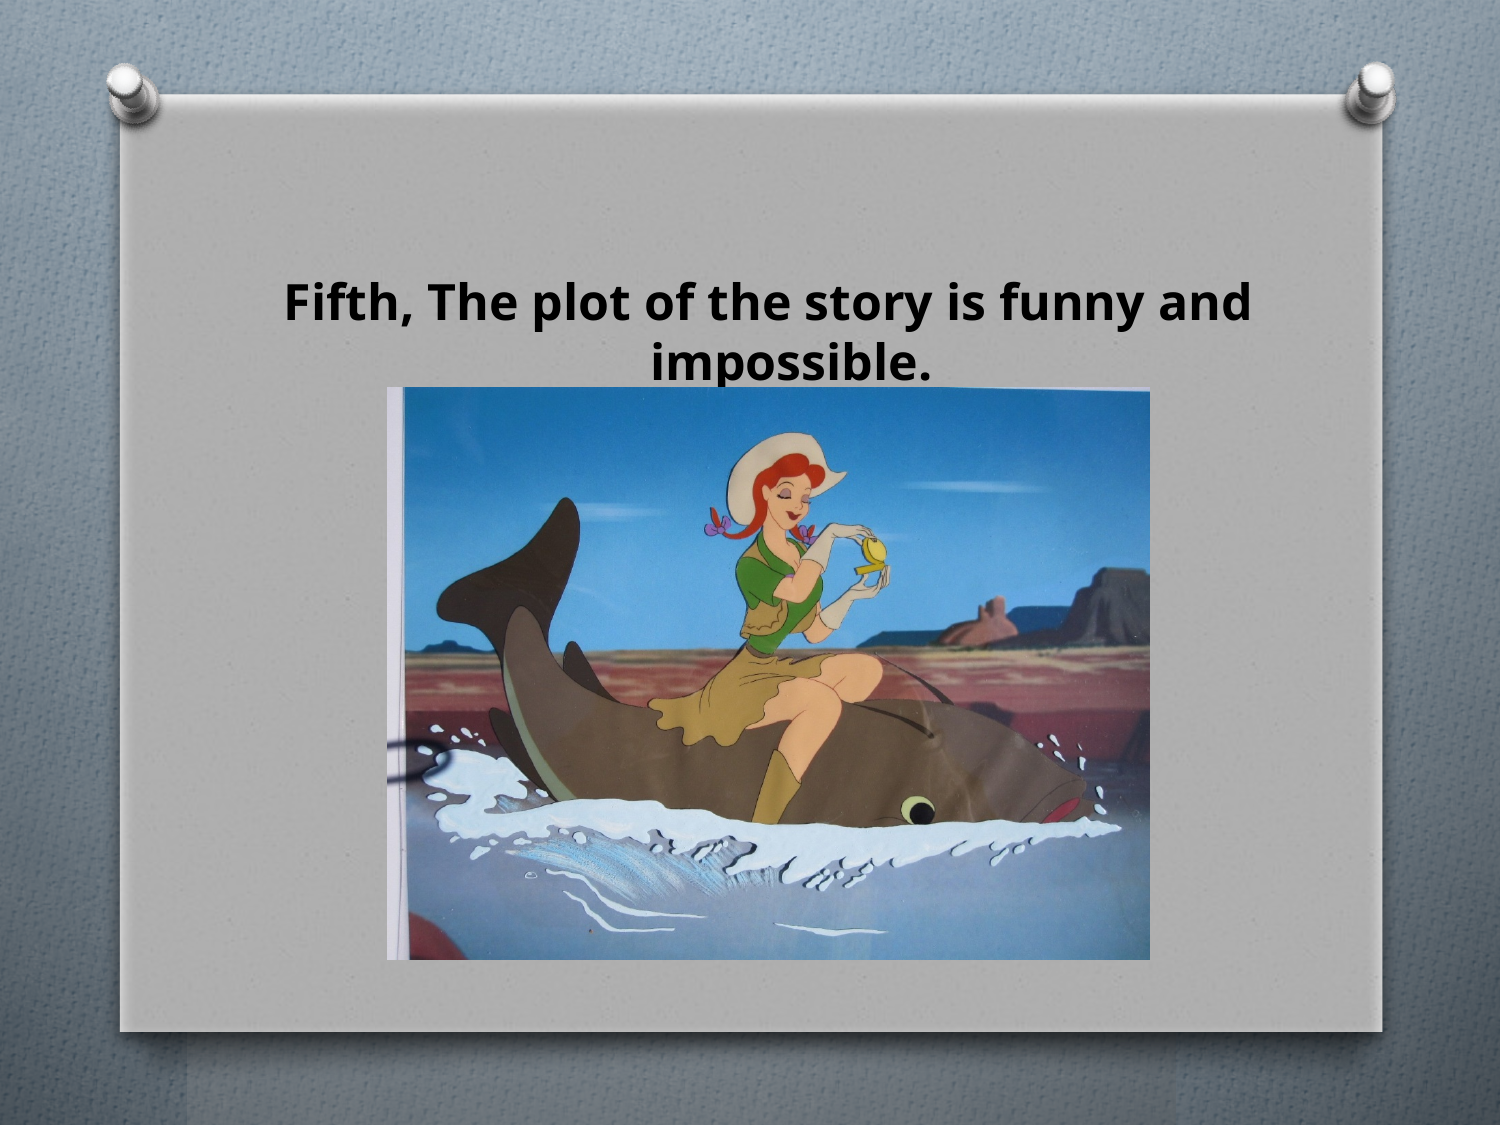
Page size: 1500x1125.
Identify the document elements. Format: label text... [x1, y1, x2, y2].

picture [1317, 35, 1439, 156]
picture [75, 29, 198, 153]
list Fifth, The plot of the story is funny and impossible. [212, 262, 1325, 450]
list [387, 387, 1151, 960]
